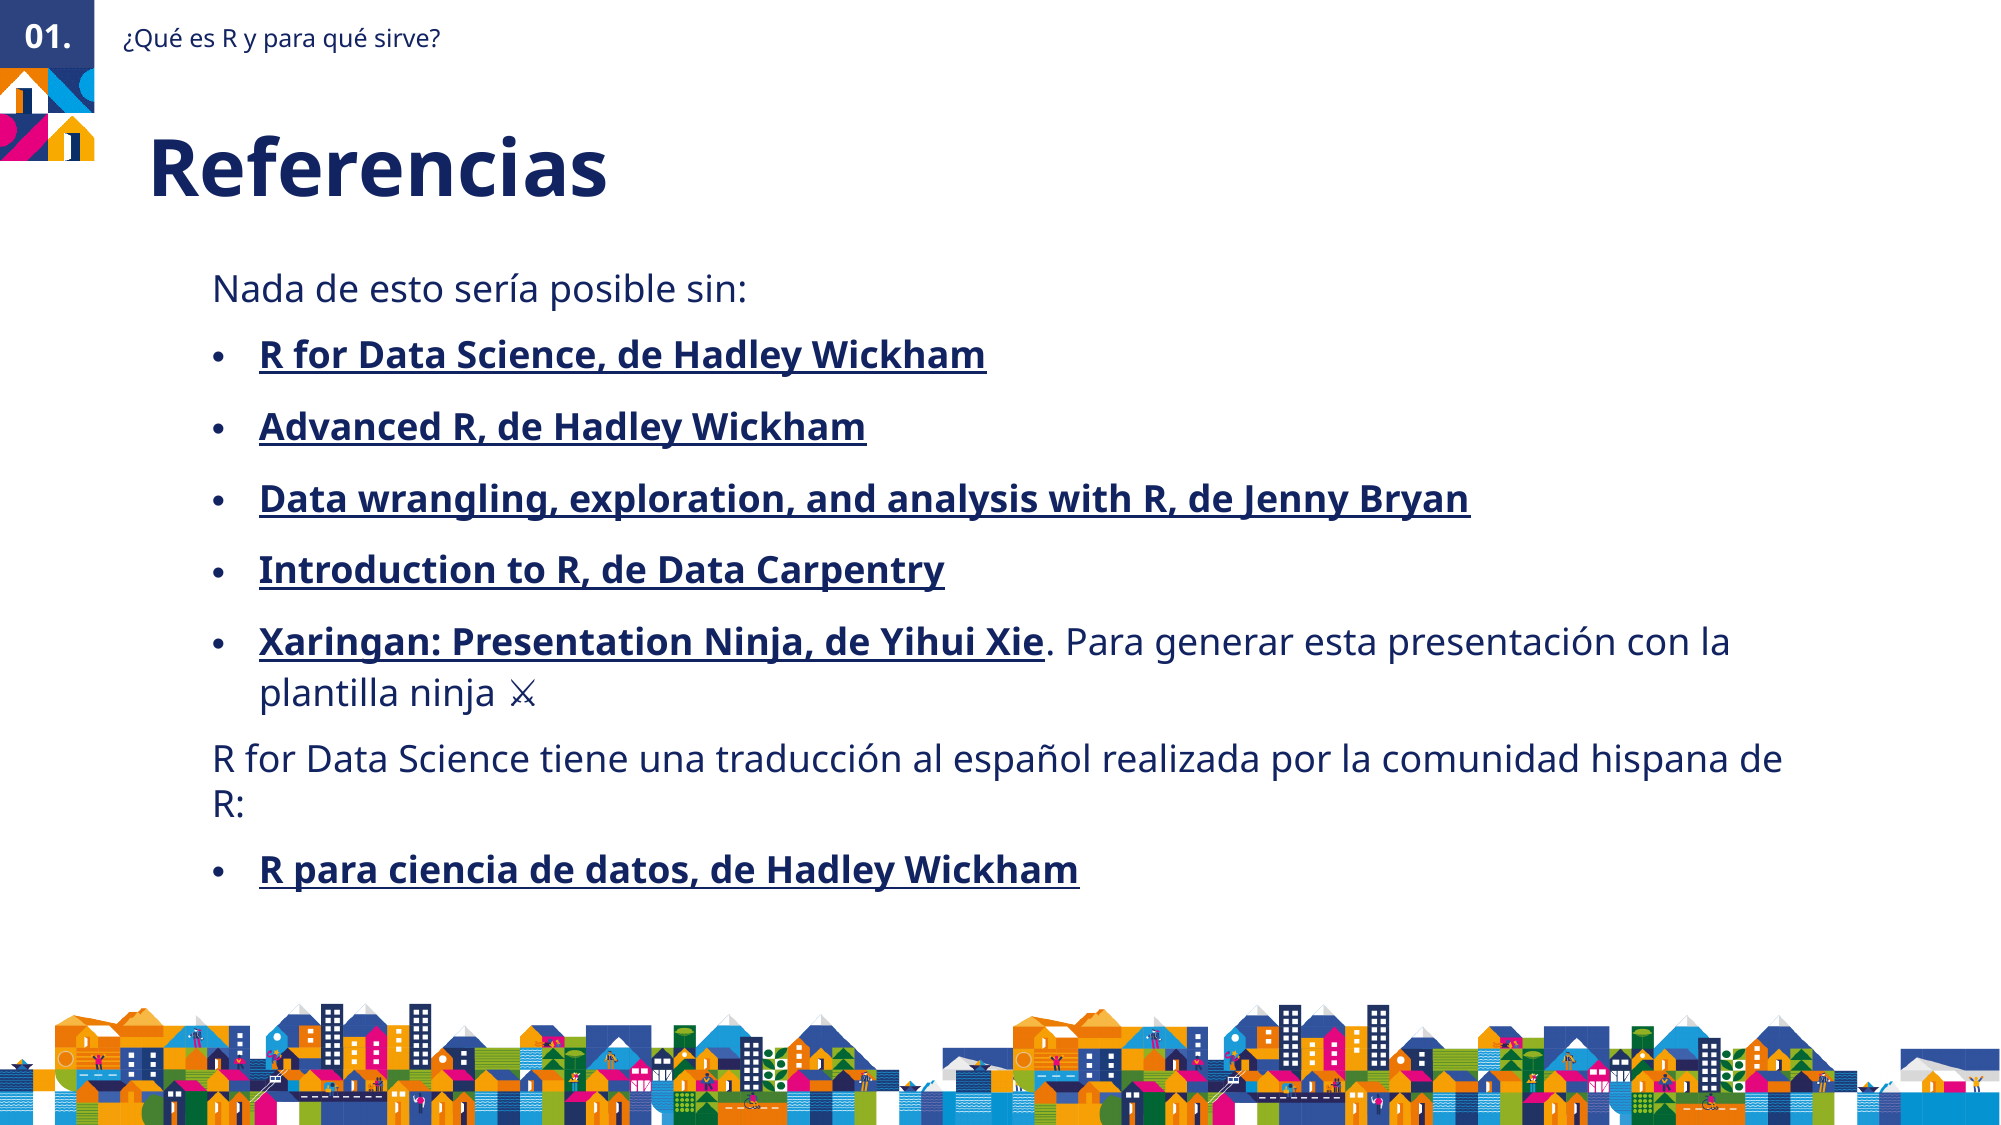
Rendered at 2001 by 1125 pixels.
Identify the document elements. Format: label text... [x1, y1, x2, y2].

picture [0, 976, 2000, 1125]
list Referencias [147, 110, 1595, 227]
list ¿Qué es R y para qué sirve? [123, 0, 1910, 81]
list 01. [0, 9, 96, 66]
list Nada de esto sería posible sin: R for Data Science, de Hadley Wickham Advanced R, de Hadley Wickham Data wrangling, exploration, and analysis with R, de Jenny Bryan Introduction to R, de Data Carpentry Xaringan: Presentation Ninja, de Yihui Xie. Para generar esta presentación con la plantilla ninja ⚔ R for Data Science tiene una traducción al español realizada por la comunidad hispana de R: R para ciencia de datos, de Hadley Wickham [211, 257, 1789, 541]
picture [0, 68, 94, 161]
